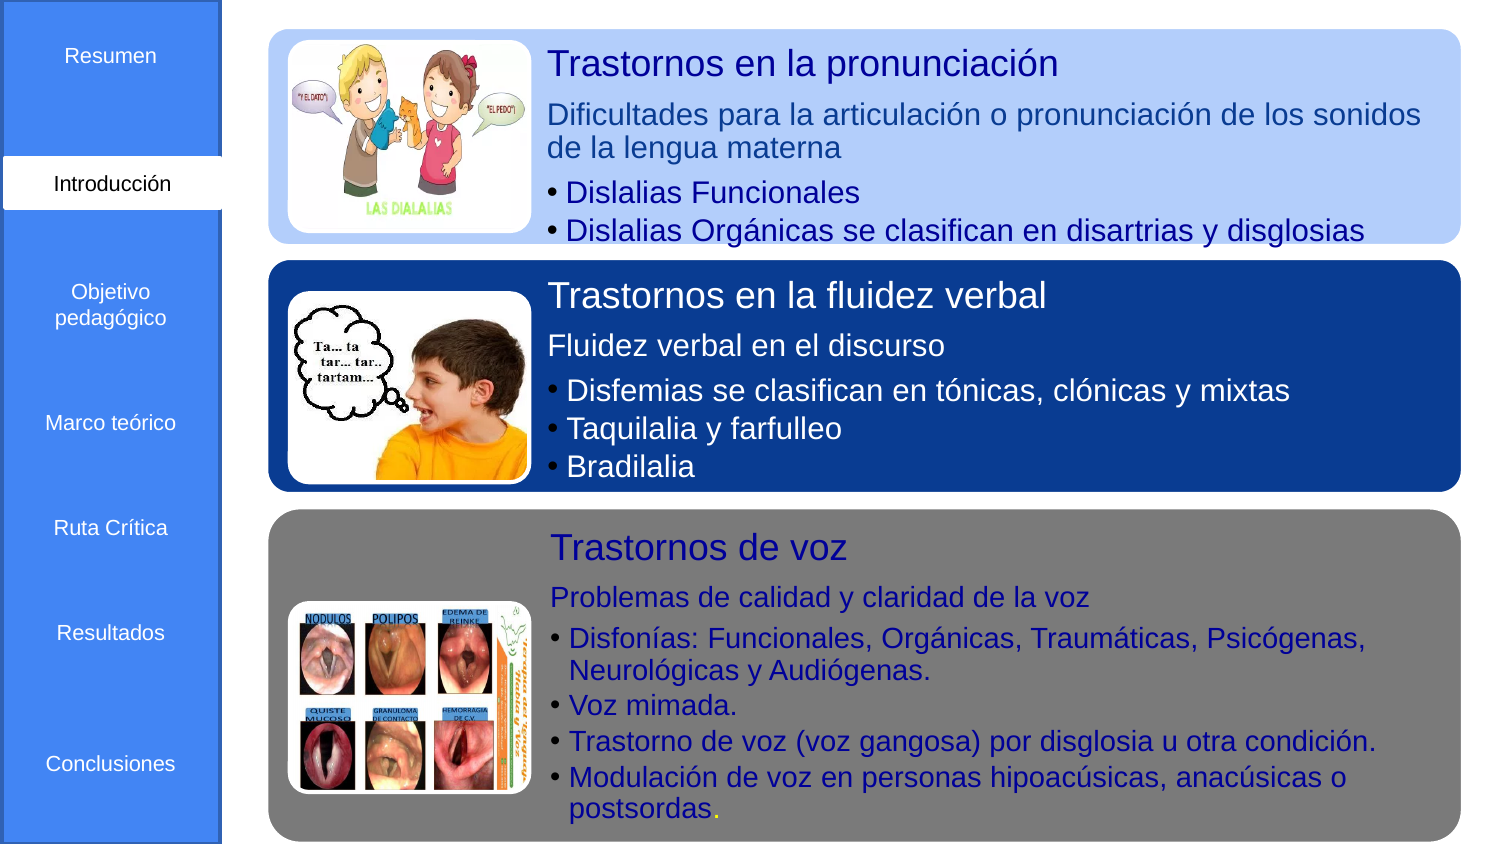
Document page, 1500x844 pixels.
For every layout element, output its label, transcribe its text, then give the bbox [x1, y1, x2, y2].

text_box Resumen Introducción Objetivo pedagógico Marco teórico Ruta Crítica Resultados Conclusiones [0, 0, 222, 844]
text_box Introducción [3, 156, 222, 210]
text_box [266, 26, 1464, 844]
